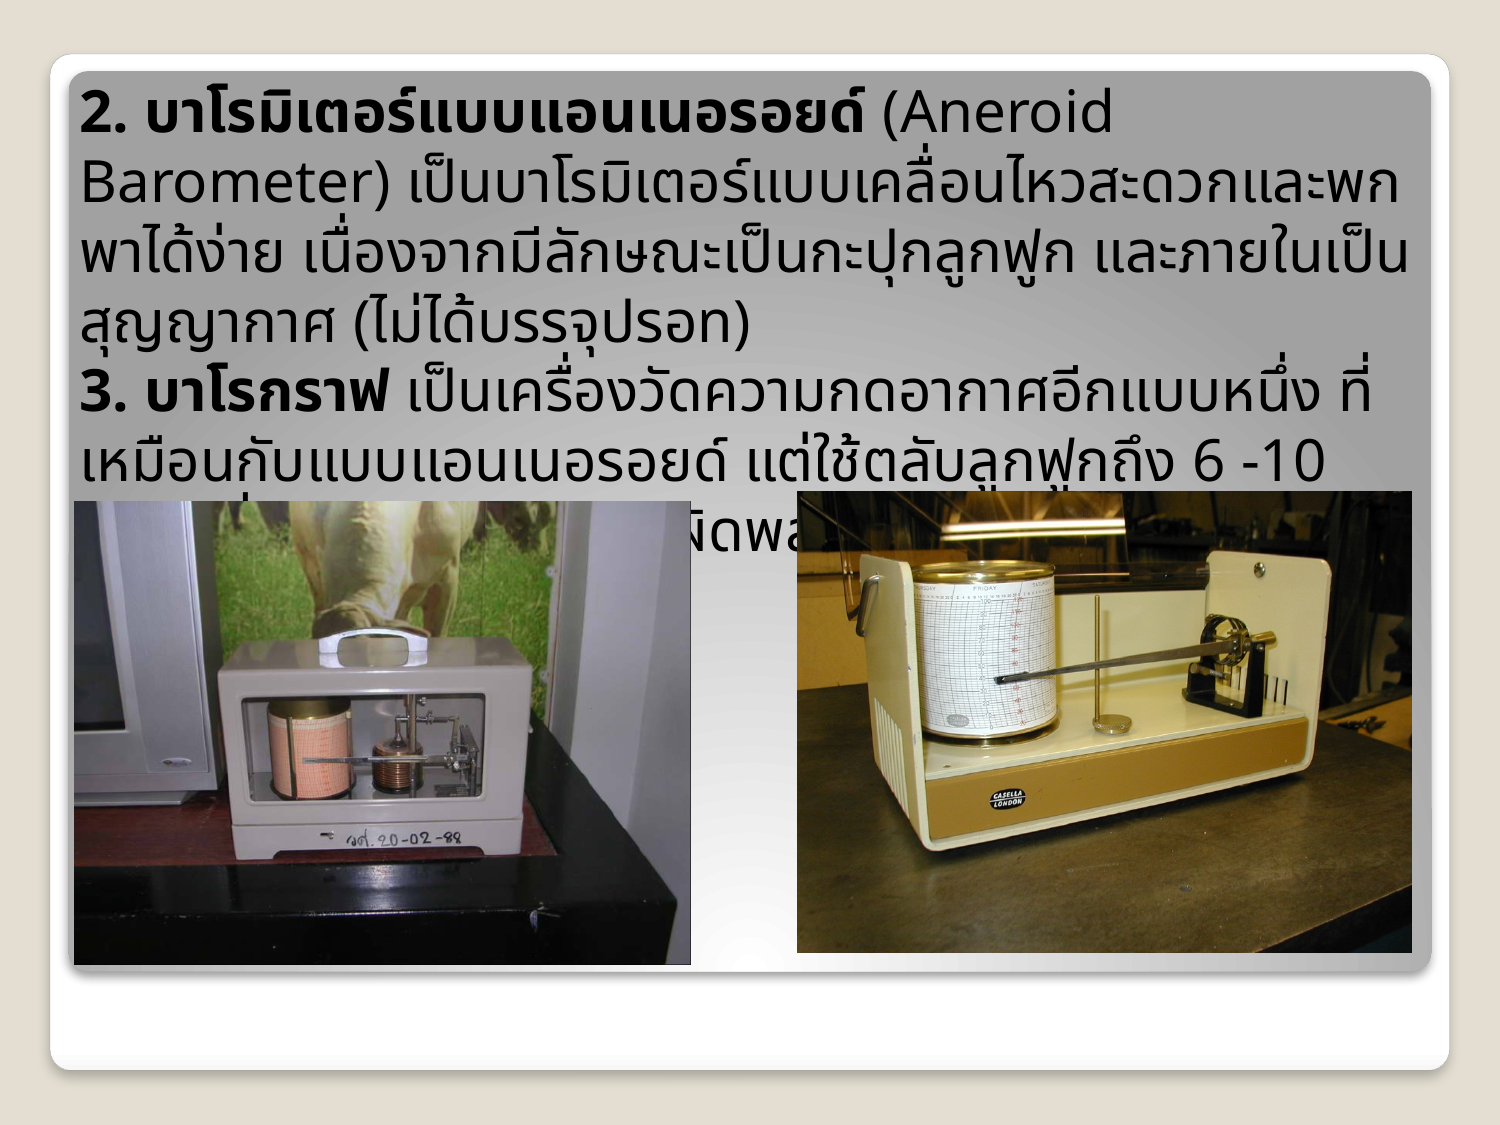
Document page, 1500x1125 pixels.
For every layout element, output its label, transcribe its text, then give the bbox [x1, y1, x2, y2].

picture [796, 491, 1412, 953]
text_box 2. บาโรมิเตอร์แบบแอนเนอรอยด์ (Aneroid Barometer) เป็นบาโรมิเตอร์แบบเคลื่อนไหวสะดวกและพกพาได้ง่าย เนื่องจากมีลักษณะเป็นกะปุกลูกฟูก และภายในเป็นสุญญากาศ (ไม่ได้บรรจุปรอท) 3. บาโรกราฟ เป็นเครื่องวัดความกดอากาศอีกแบบหนึ่ง ที่เหมือนกับแบบแอนเนอรอยด์ แต่ใช้ตลับลูกฟูกถึง 6 -10 ตลับ เพื่อความถูกต้องและผิดพลาดน้อยที่สุด และสามารถบันทึกได้ต่อเนื่องหลายๆวัน [64, 66, 1436, 641]
picture [74, 501, 692, 965]
